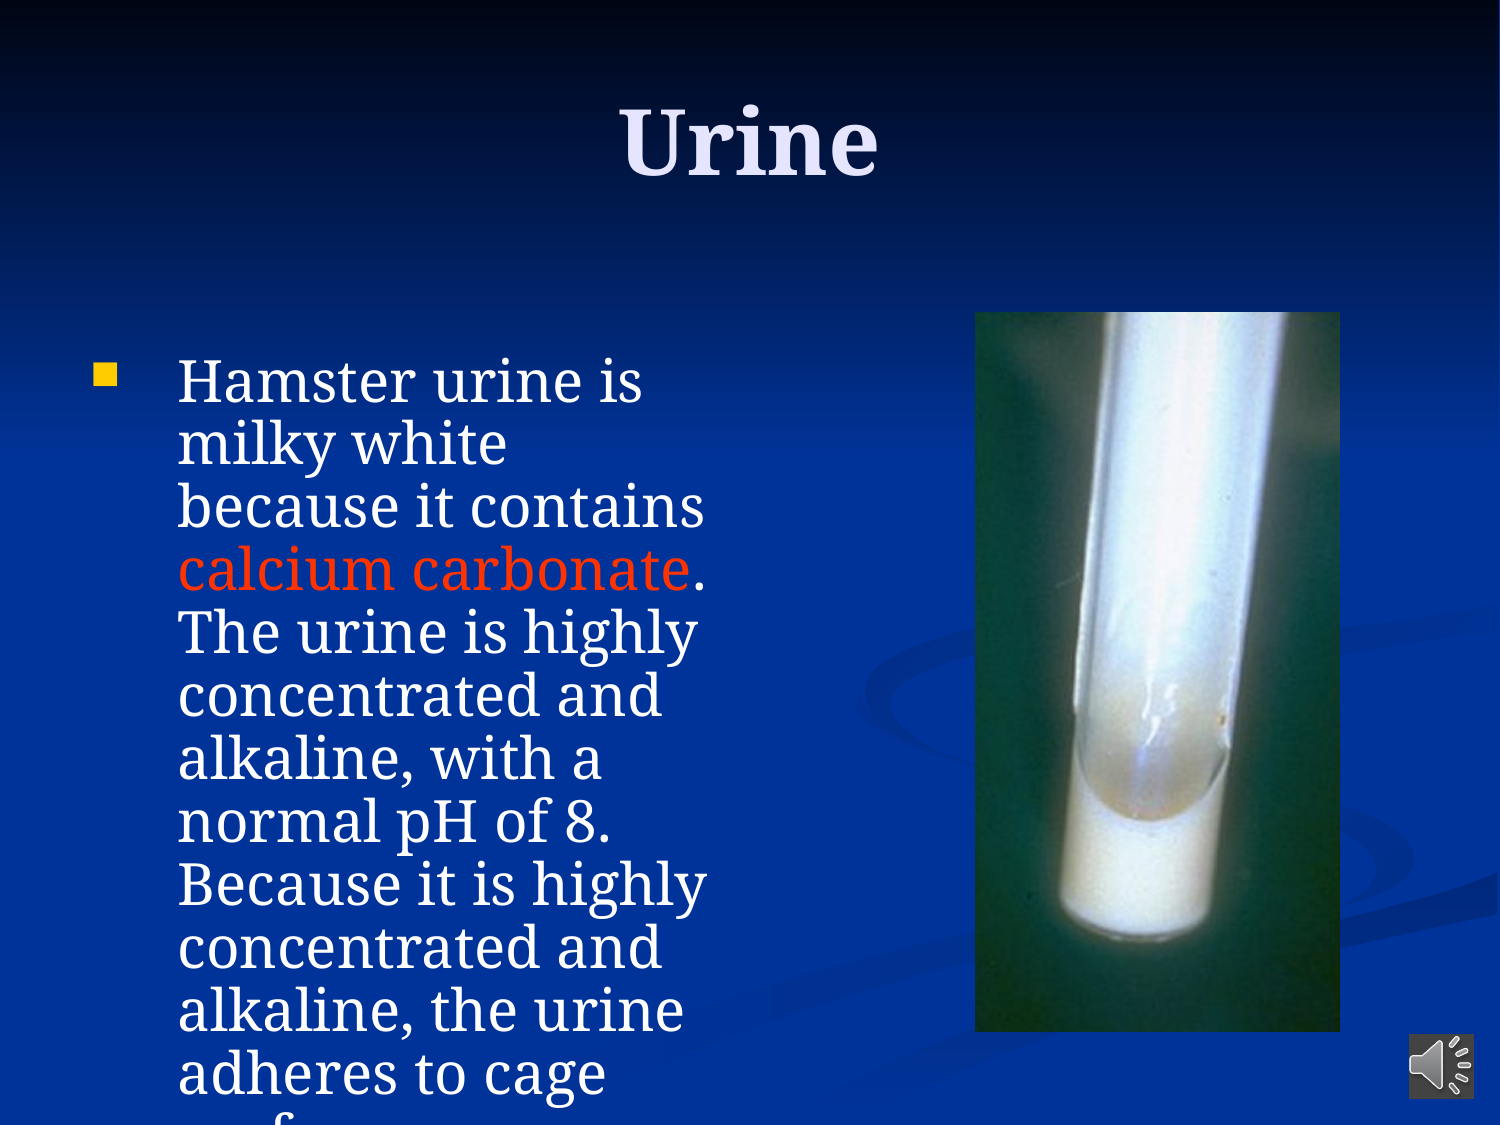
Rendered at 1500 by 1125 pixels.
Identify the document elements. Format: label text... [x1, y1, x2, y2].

picture [1408, 1033, 1476, 1101]
title Urine [74, 44, 1426, 233]
list Hamster urine is milky white because it contains calcium carbonate. The urine is highly concentrated and alkaline, with a normal pH of 8. Because it is highly concentrated and alkaline, the urine adheres to cage surfaces. [74, 262, 738, 1076]
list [974, 312, 1340, 1033]
